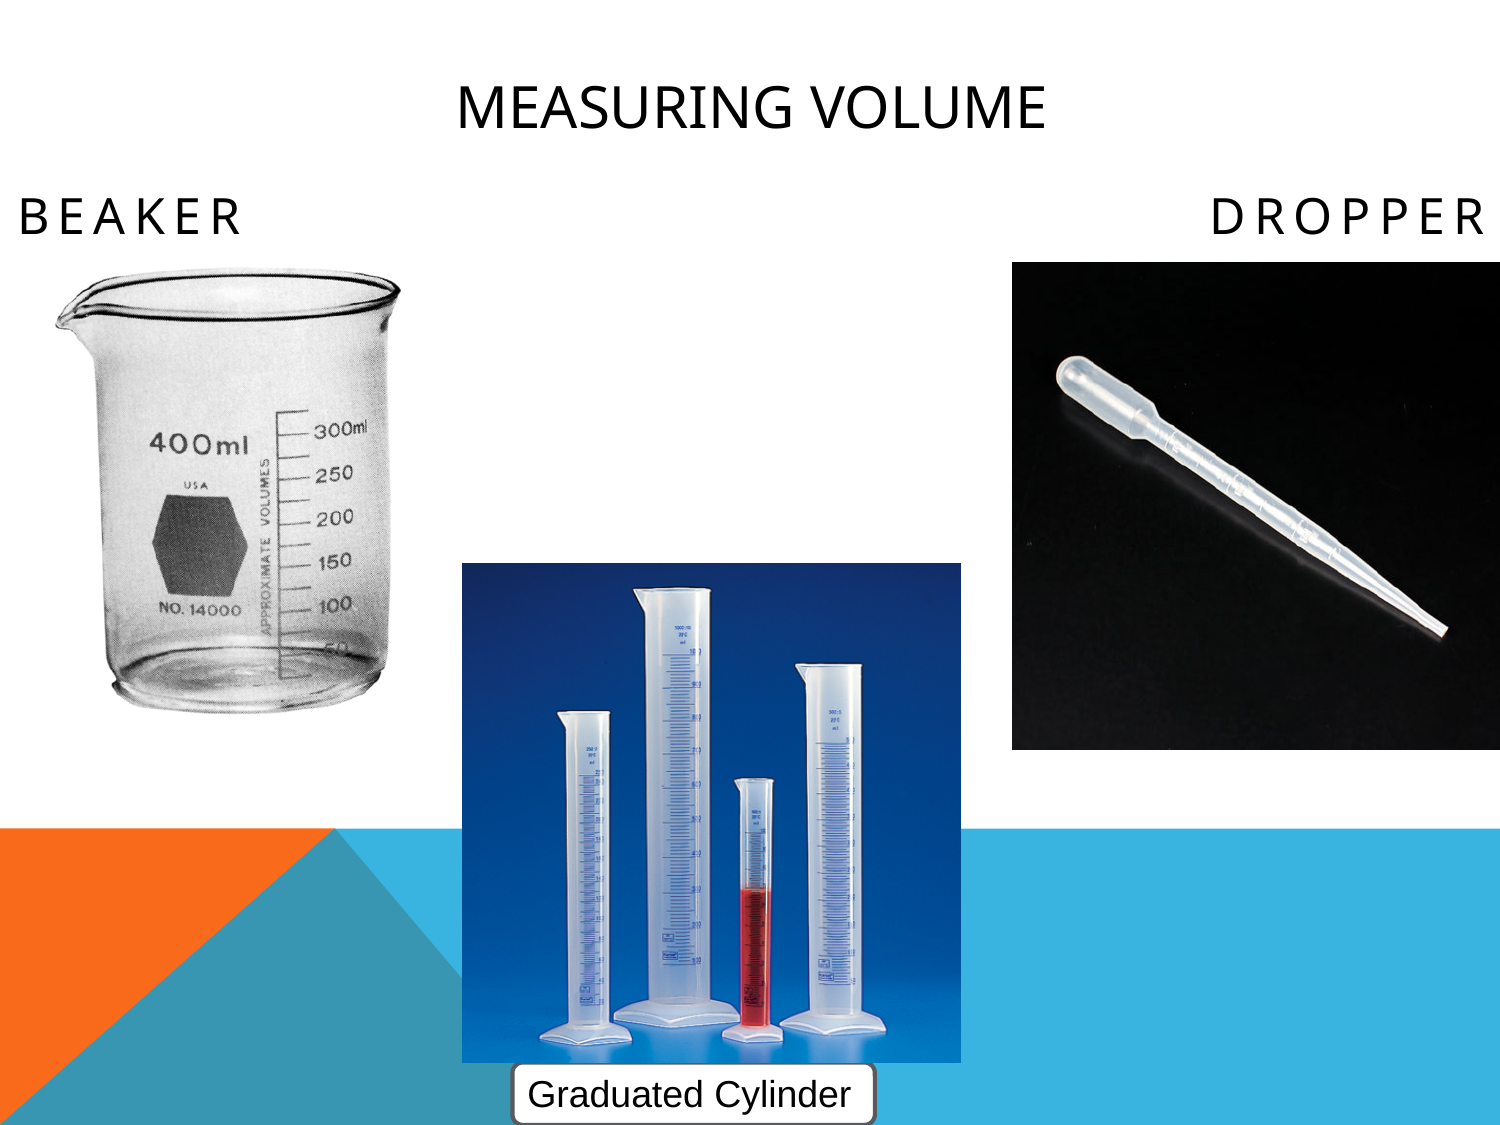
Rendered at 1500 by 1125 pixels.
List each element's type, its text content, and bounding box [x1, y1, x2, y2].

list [24, 237, 459, 748]
title Measuring Volume [135, 60, 1369, 150]
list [1012, 262, 1500, 751]
picture [462, 563, 962, 1063]
list Dropper [975, 162, 1500, 253]
list Beaker [2, 162, 528, 253]
text_box Graduated Cylinder [512, 1062, 1000, 1123]
